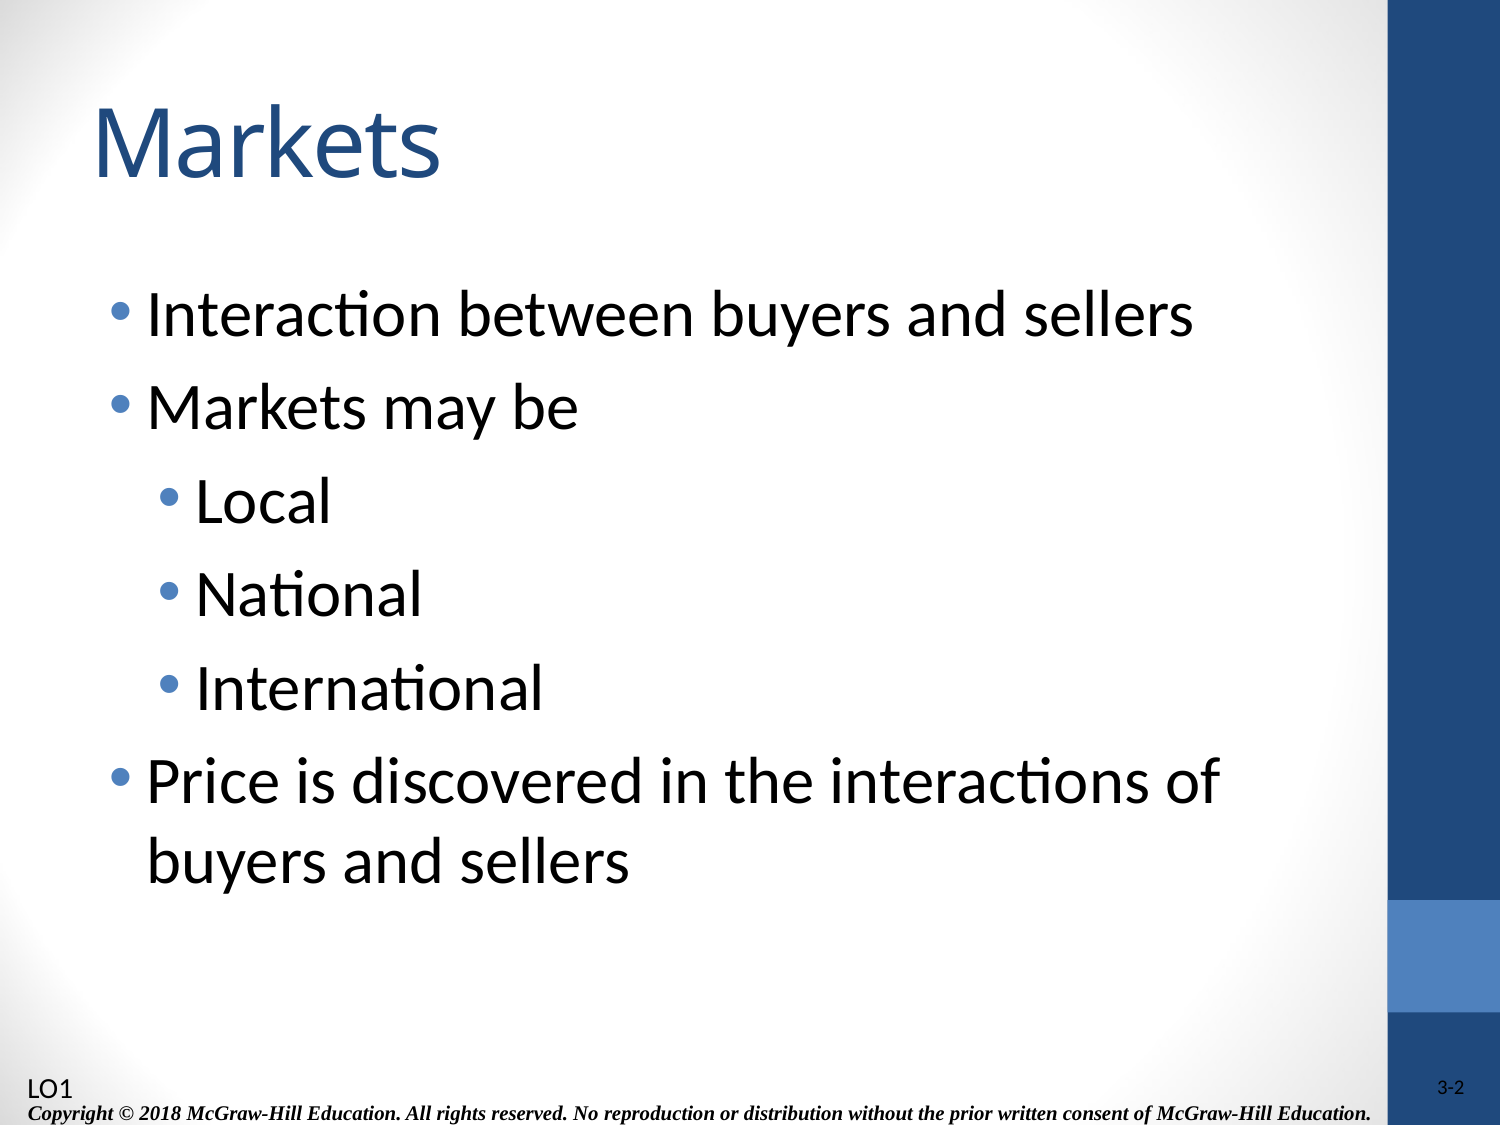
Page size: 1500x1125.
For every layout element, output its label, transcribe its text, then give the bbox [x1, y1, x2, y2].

picture [0, 0, 1387, 1125]
list Interaction between buyers and sellers Markets may be Local National International Price is discovered in the interactions of buyers and sellers [75, 262, 1325, 1050]
title Markets [75, 45, 1325, 233]
text_box LO1 [12, 1062, 92, 1113]
